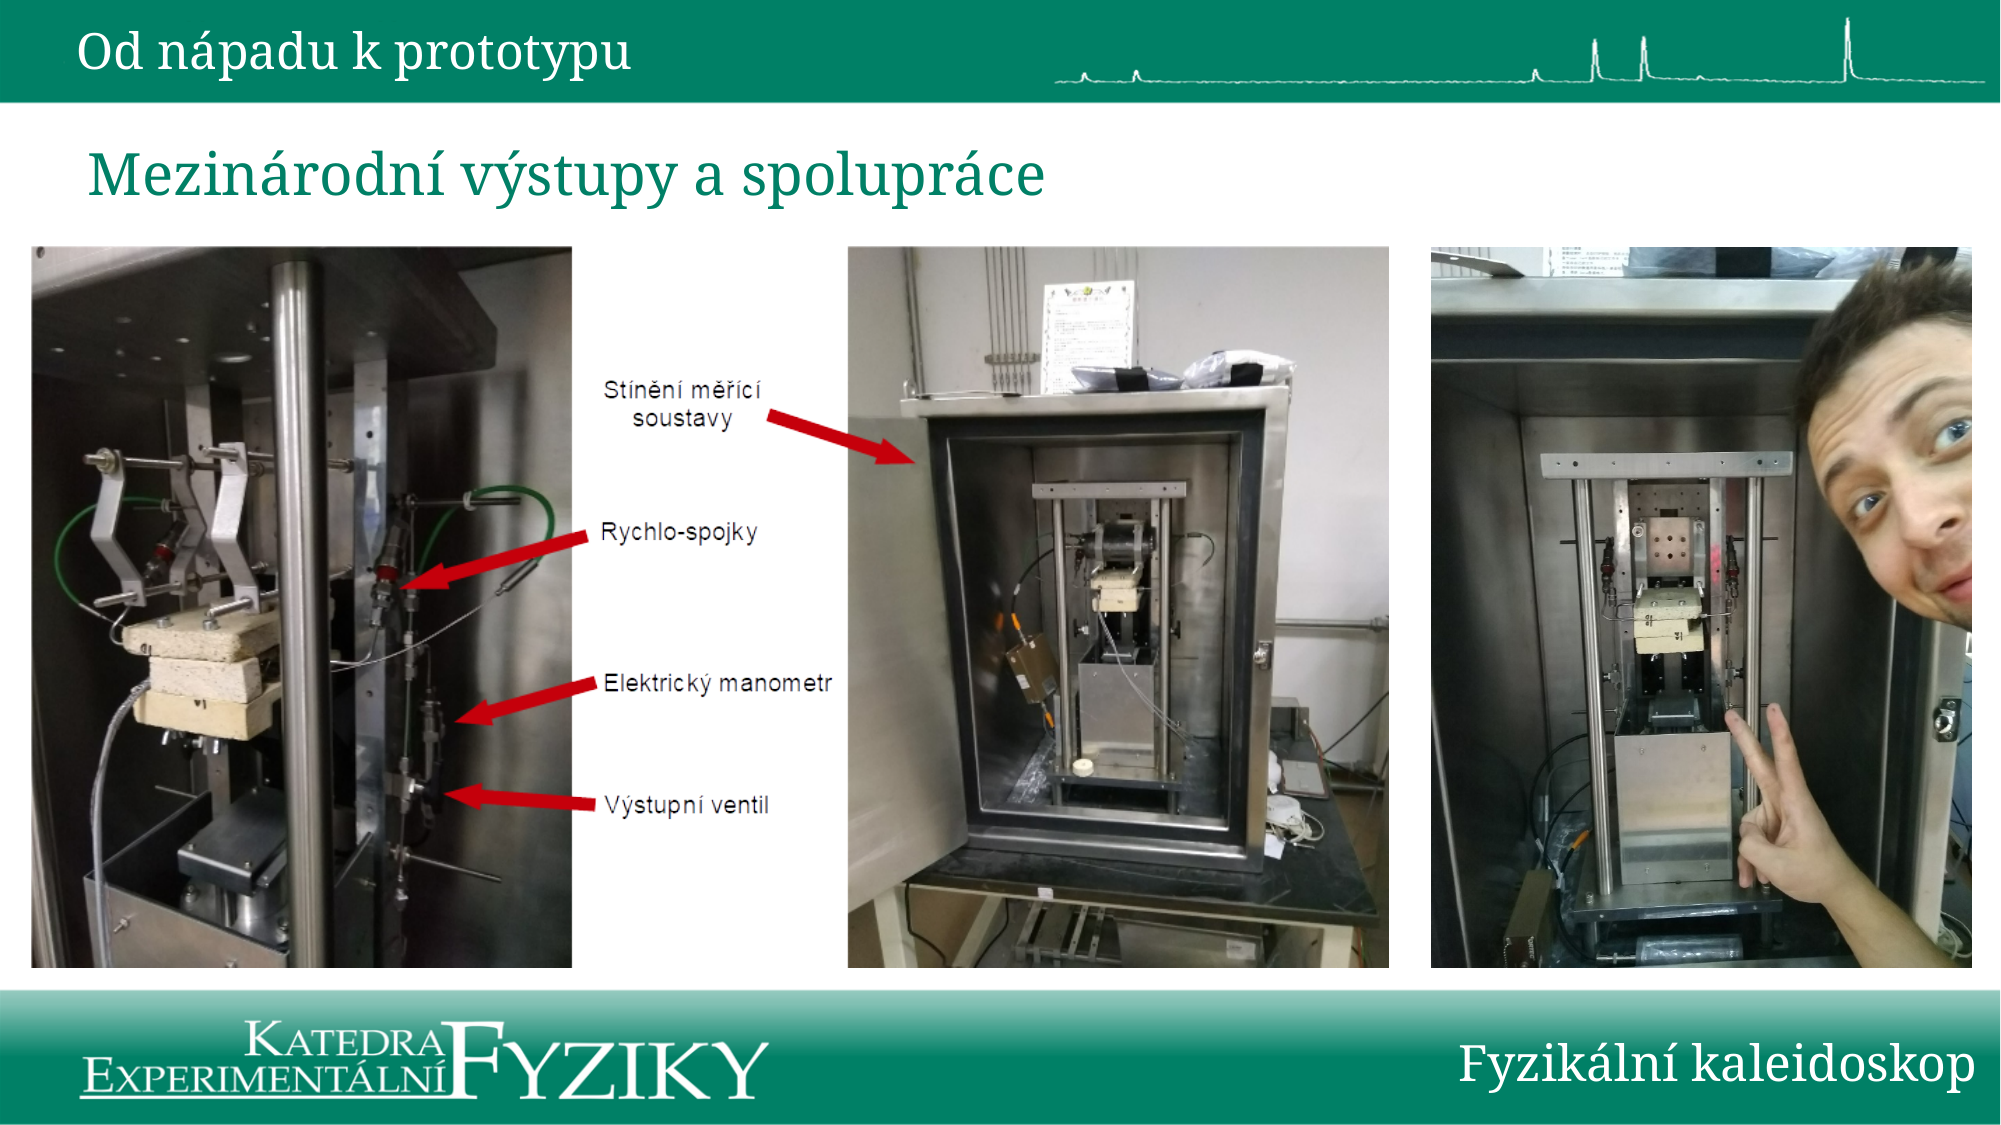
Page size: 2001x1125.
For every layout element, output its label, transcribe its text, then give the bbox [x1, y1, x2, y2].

text_box Od nápadu k prototypu [62, 12, 647, 88]
text_box Fyzikální kaleidoskop [1443, 1023, 1993, 1099]
picture [0, 0, 2001, 1125]
title Mezinárodní výstupy a spolupráce [72, 105, 1798, 248]
